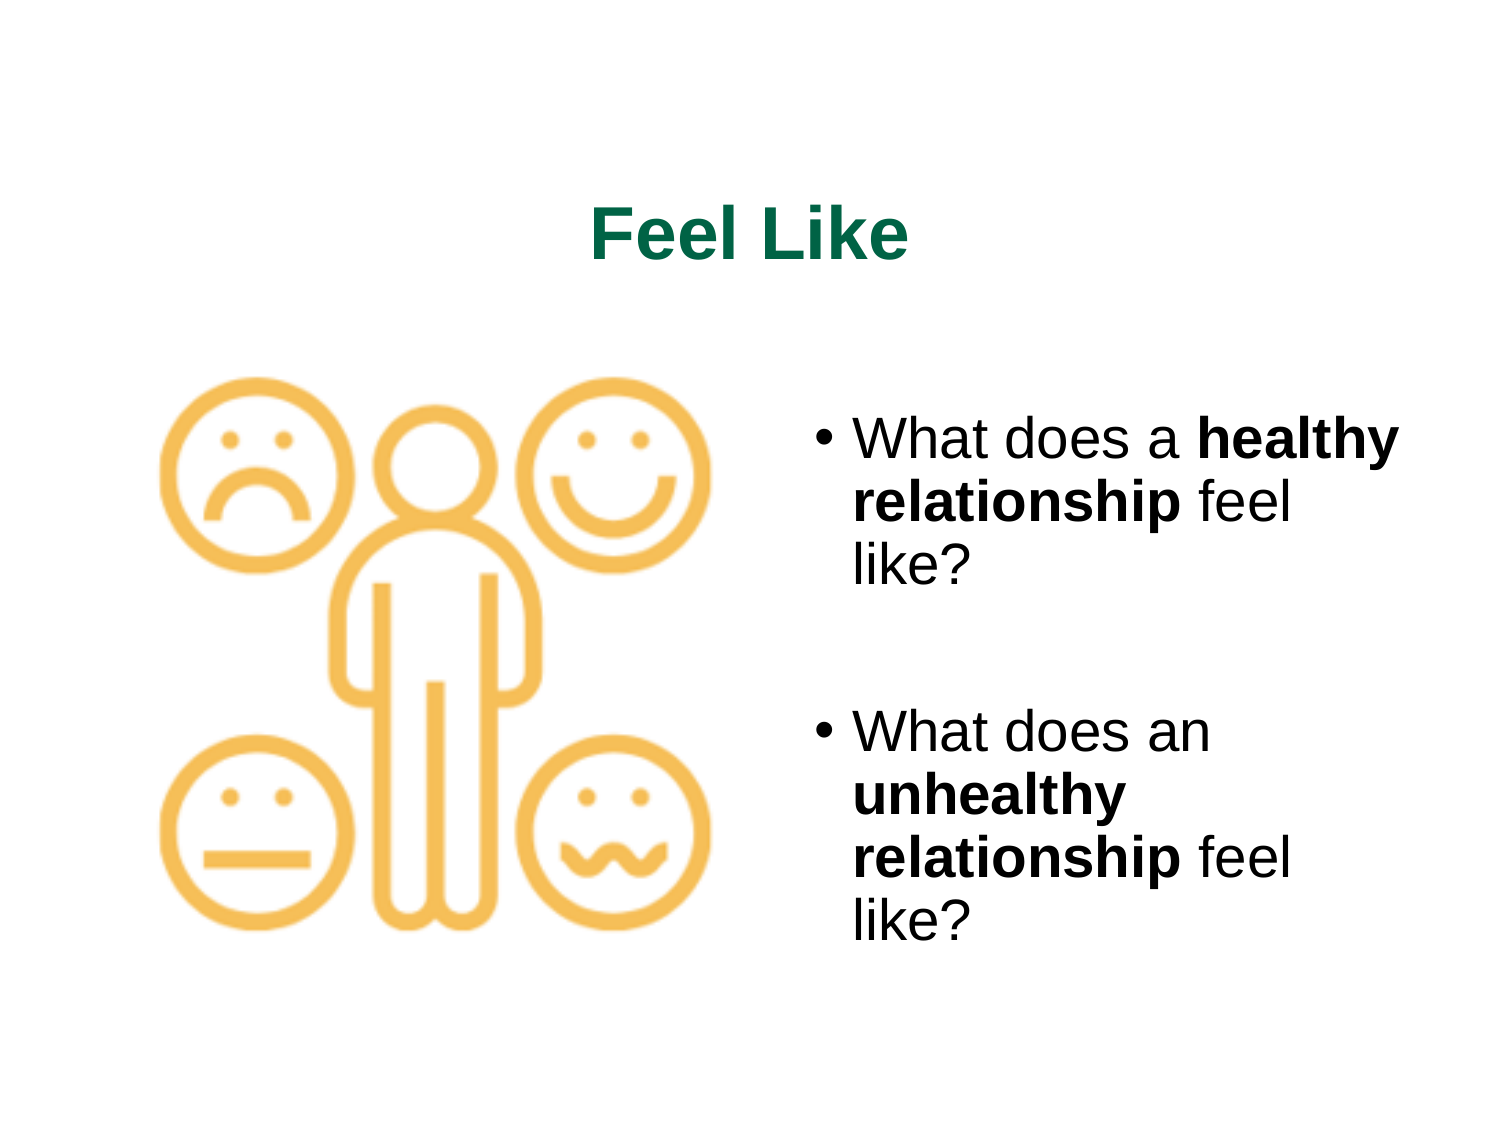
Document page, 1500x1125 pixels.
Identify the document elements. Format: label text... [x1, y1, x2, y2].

picture [103, 345, 741, 967]
title Feel Like [103, 126, 1397, 345]
list What does a healthy relationship feel like? What does an unhealthy relationship feel like? [799, 400, 1437, 967]
